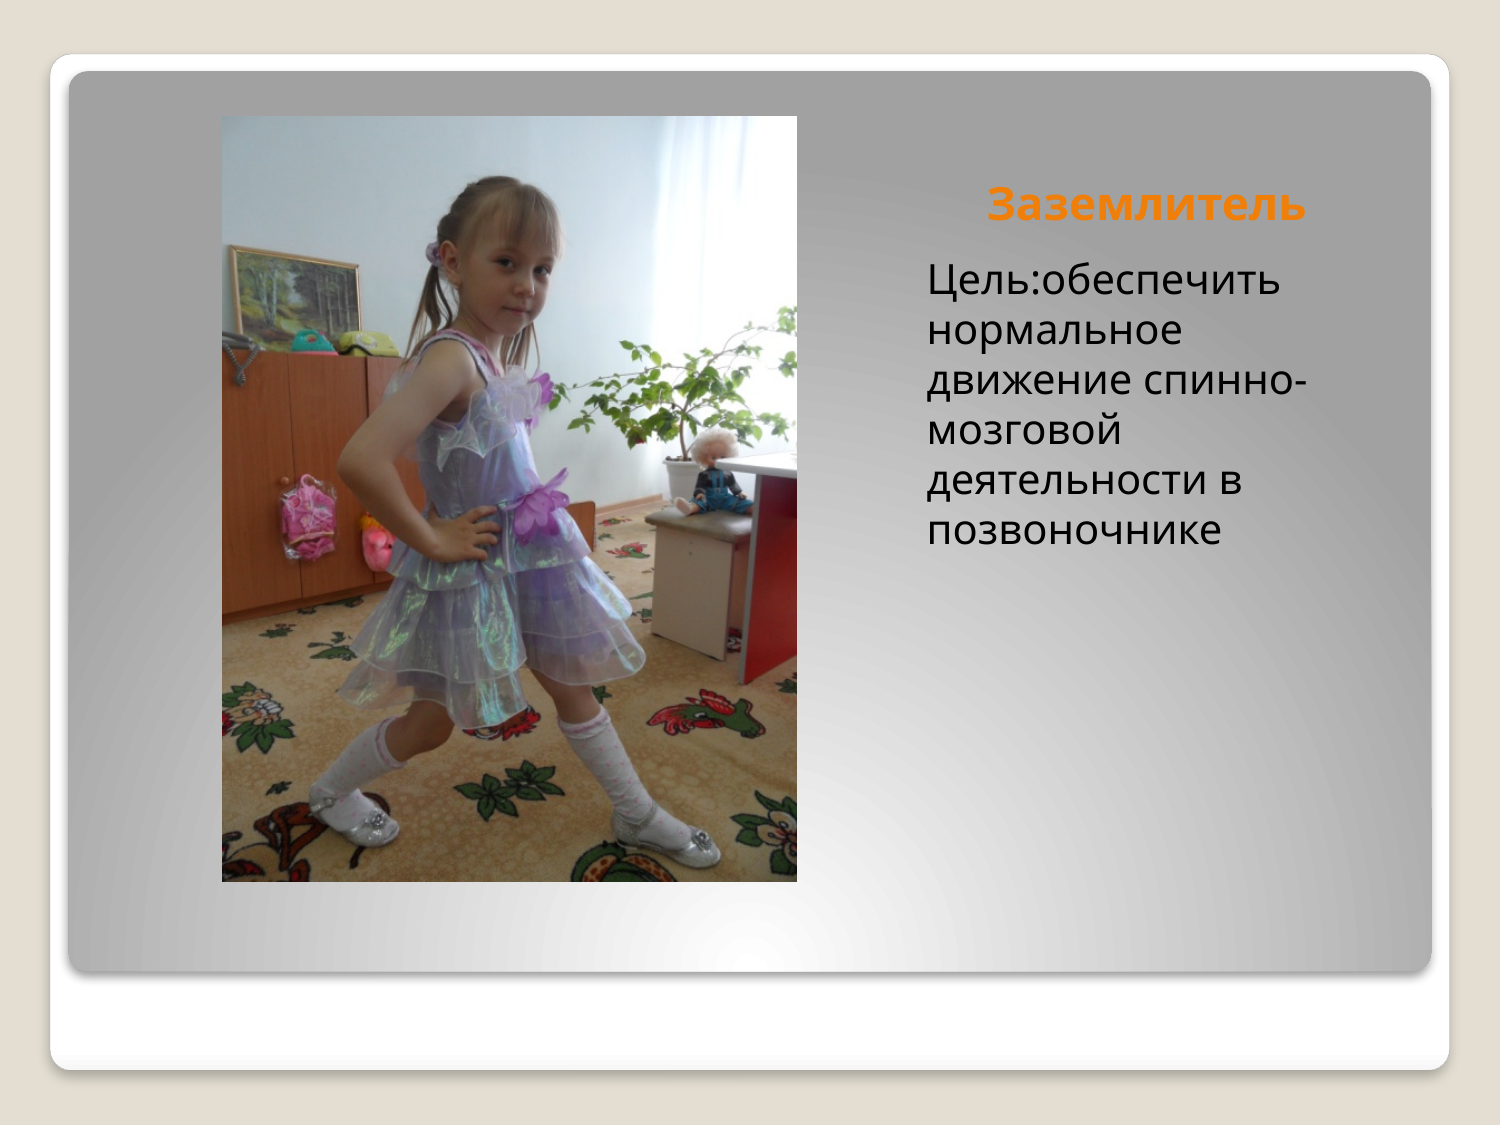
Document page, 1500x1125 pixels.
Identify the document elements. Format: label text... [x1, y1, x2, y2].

title Заземлитель [908, 87, 1397, 237]
list Цель:обеспечить нормальное движение спинно-мозговой деятельности в позвоночнике [908, 237, 1397, 928]
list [222, 116, 798, 882]
